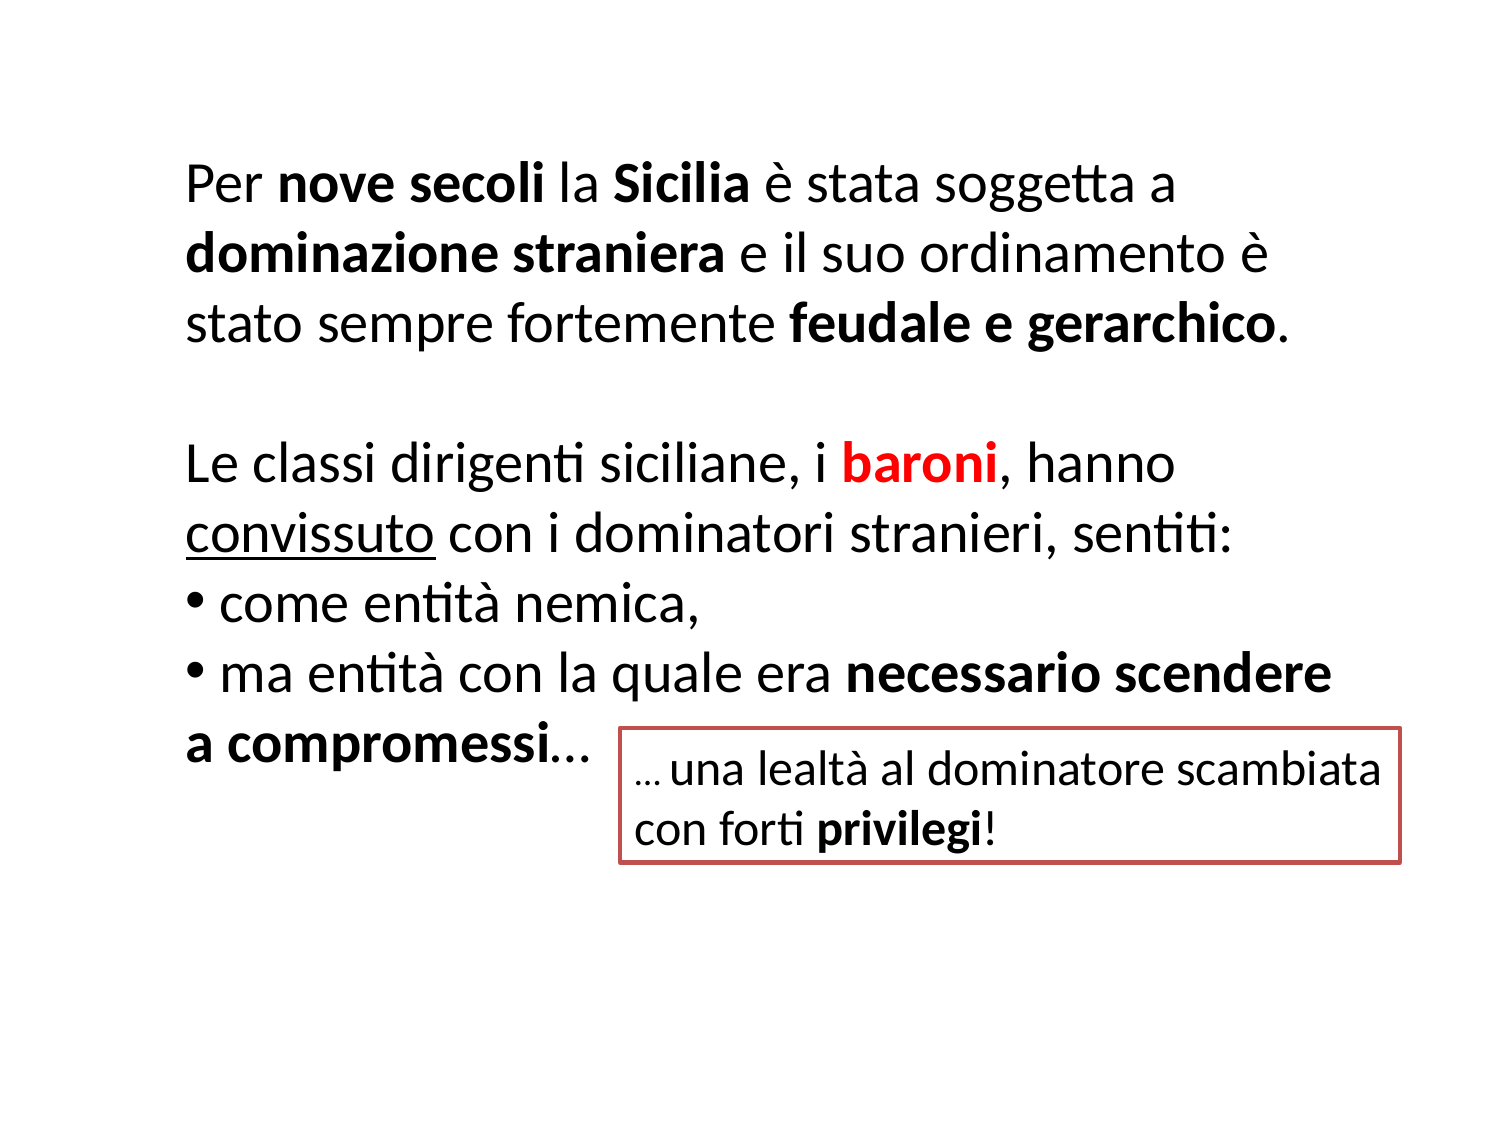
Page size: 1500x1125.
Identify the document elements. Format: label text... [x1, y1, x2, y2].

text_box Per nove secoli la Sicilia è stata soggetta a dominazione straniera e il suo ordinamento è stato sempre fortemente feudale e gerarchico. Le classi dirigenti siciliane, i baroni, hanno convissuto con i dominatori stranieri, sentiti: come entità nemica, ma entità con la quale era necessario scendere a compromessi… [171, 137, 1376, 852]
text_box … una lealtà al dominatore scambiata con forti privilegi! [618, 726, 1402, 865]
